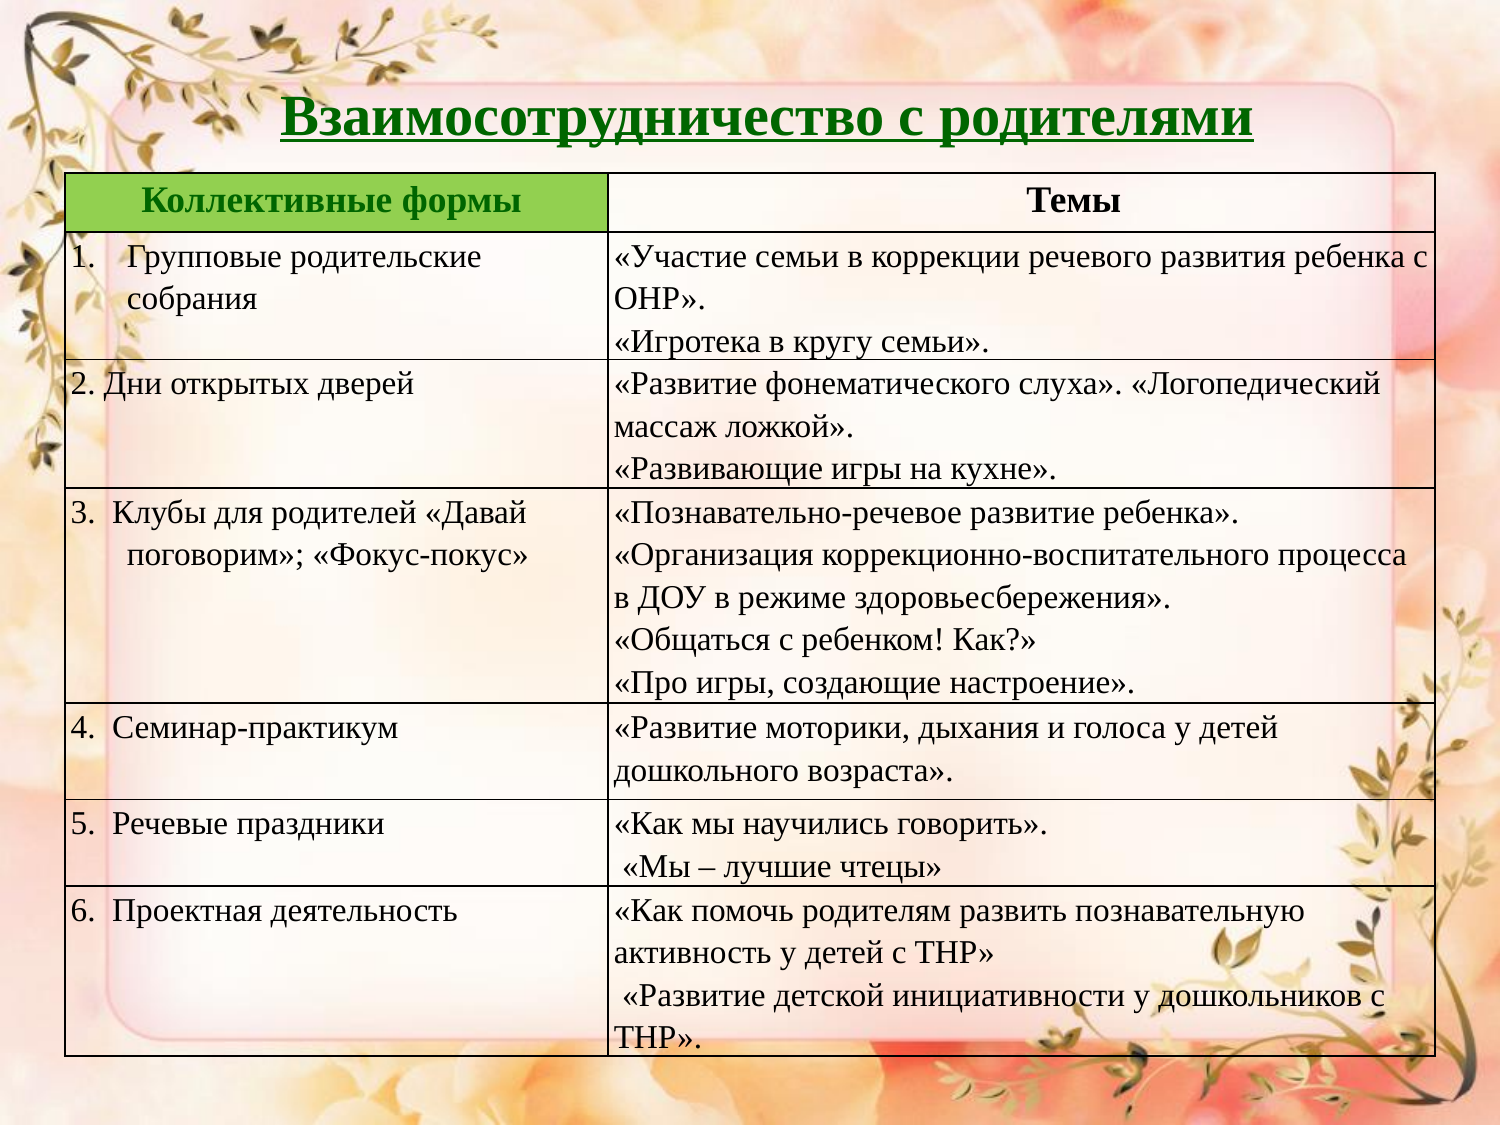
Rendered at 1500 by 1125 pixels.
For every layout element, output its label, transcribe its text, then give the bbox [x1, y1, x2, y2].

table_cell «Развитие фонематического слуха». «Логопедический массаж ложкой». «Развивающие игры на кухне». [609, 360, 1434, 487]
table_header Темы [1223, 174, 1434, 231]
table_cell «Познавательно-речевое развитие ребенка». «Организация коррекционно-воспитательного процесса в ДОУ в режиме здоровьесбережения». «Общаться с ребенком! Как?» «Про игры, создающие настроение». [609, 489, 1434, 702]
table_cell 4. Семинар-практикум [66, 704, 607, 799]
table_cell 6. Проектная деятельность [66, 887, 607, 1055]
table_cell «Как мы научились говорить». «Мы – лучшие чтецы» [609, 800, 1434, 885]
table_cell «Как помочь родителям развить познавательную активность у детей с ТНР» «Развитие детской инициативности у дошкольников с ТНР». [609, 887, 1434, 1055]
text_box Взаимосотрудничество с родителями [265, 0, 1294, 155]
text_box [324, 155, 1223, 233]
table_cell 2. Дни открытых дверей [66, 360, 607, 487]
table_cell 3. Клубы для родителей «Давай поговорим»; «Фокус-покус» [66, 489, 607, 702]
table_cell «Развитие моторики, дыхания и голоса у детей дошкольного возраста». [609, 704, 1434, 799]
table_cell «Участие семьи в коррекции речевого развития ребенка с ОНР». «Игротека в кругу семьи». [609, 233, 1434, 359]
picture [0, 0, 1500, 1125]
table_cell Групповые родительские собрания [66, 233, 607, 359]
table_cell 5. Речевые праздники [66, 800, 607, 885]
table_header Коллективные формы [66, 174, 324, 231]
